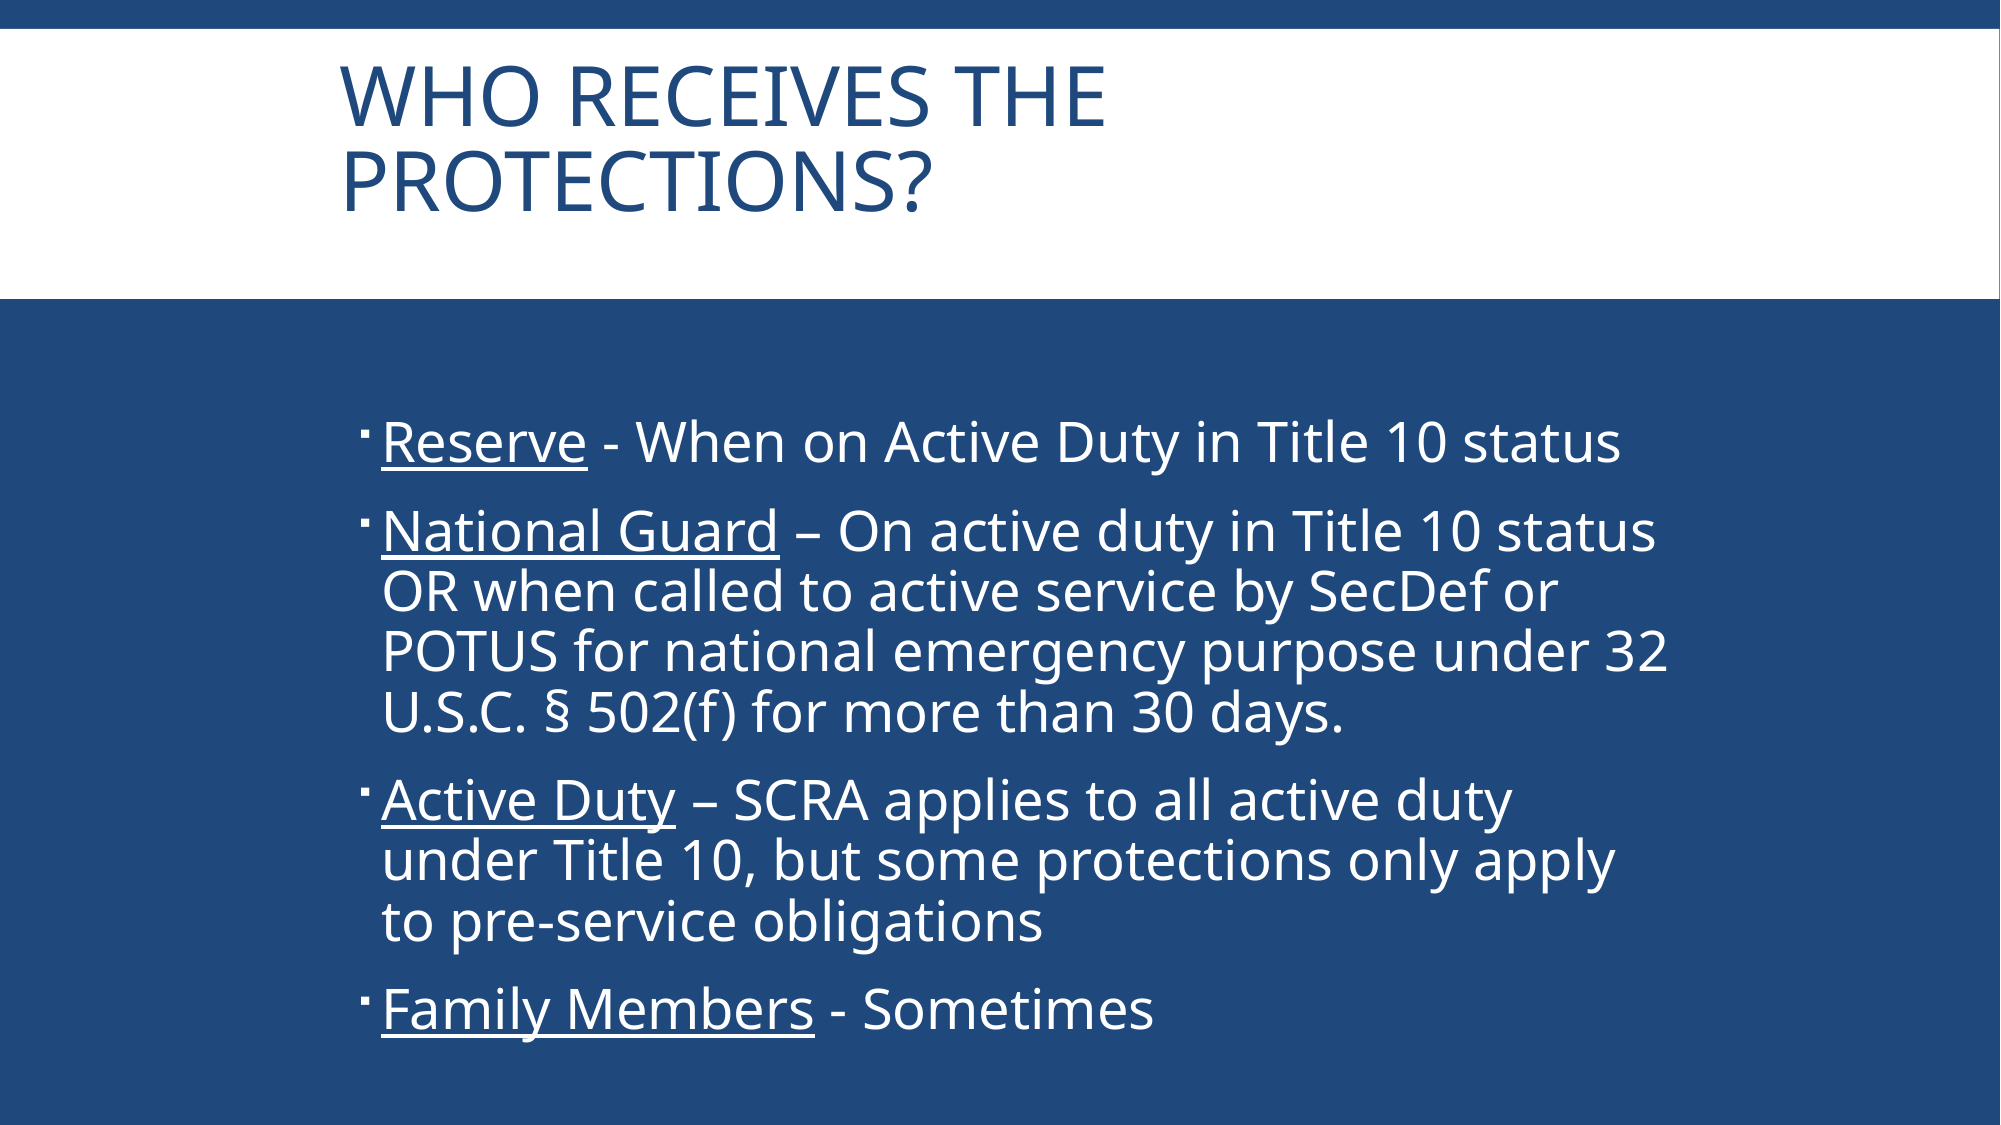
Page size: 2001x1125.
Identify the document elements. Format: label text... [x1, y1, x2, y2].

list Reserve - When on Active Duty in Title 10 status National Guard – On active duty in Title 10 status OR when called to active service by SecDef or POTUS for national emergency purpose under 32 U.S.C. § 502(f) for more than 30 days. Active Duty – SCRA applies to all active duty under Title 10, but some protections only apply to pre-service obligations Family Members - Sometimes [337, 312, 1688, 1075]
title Who Receives the Protections? [324, 50, 1688, 238]
